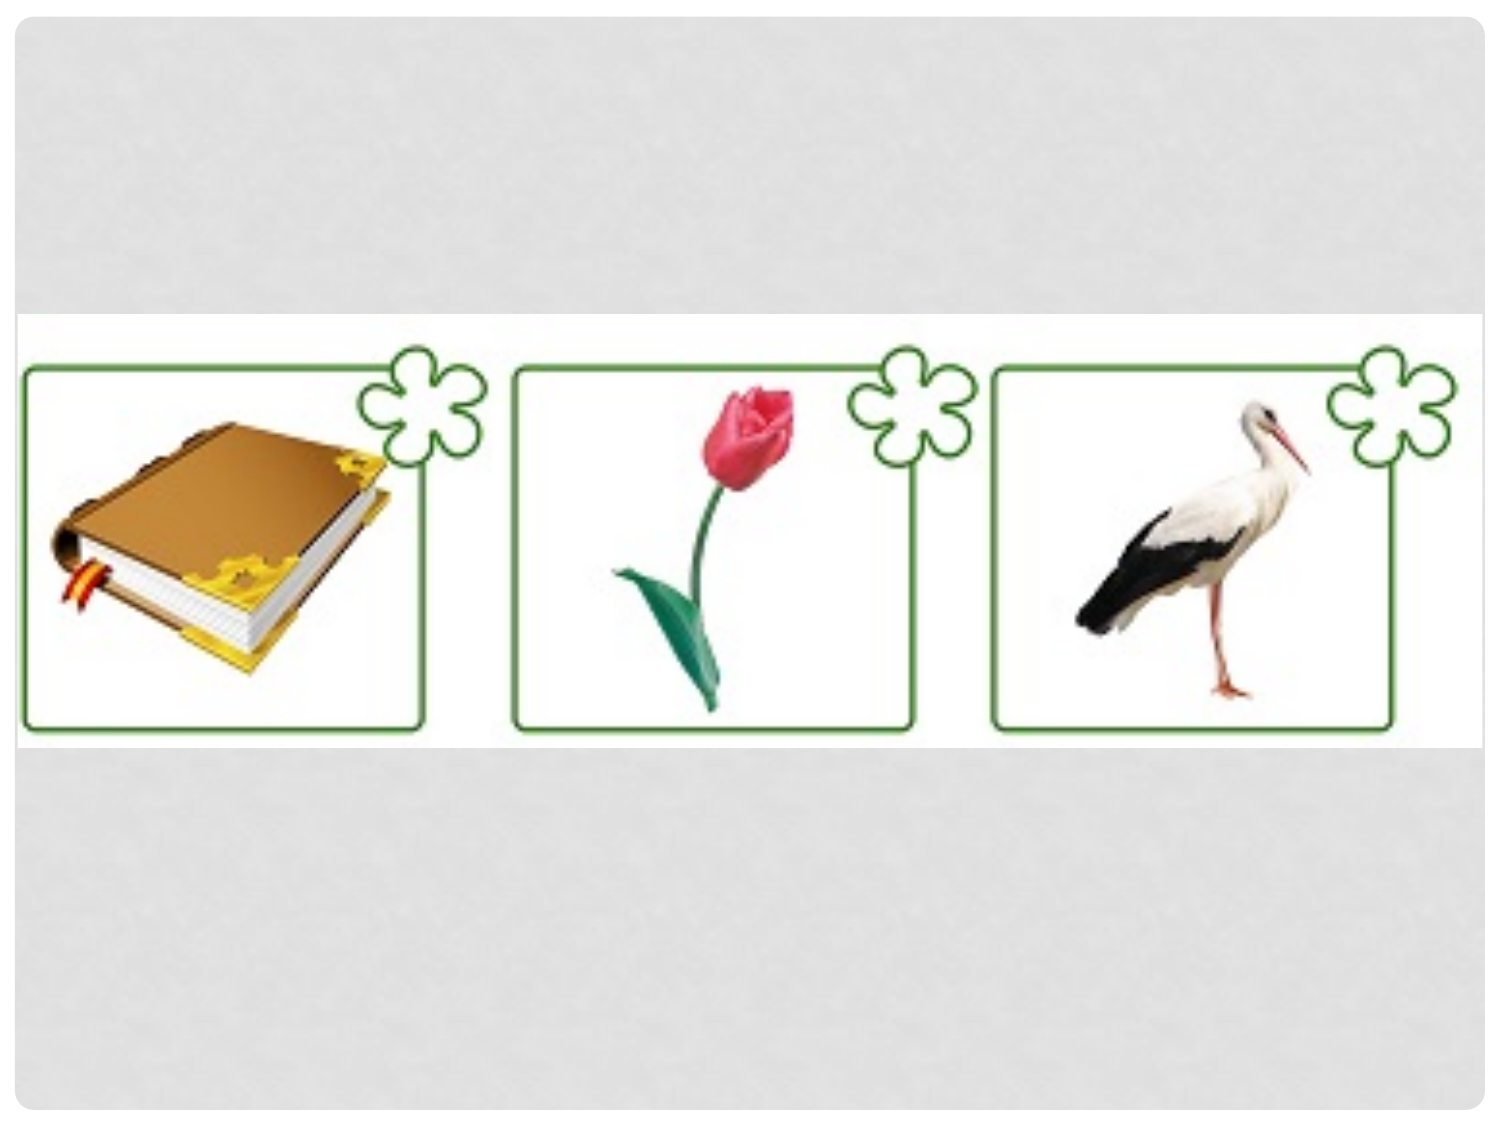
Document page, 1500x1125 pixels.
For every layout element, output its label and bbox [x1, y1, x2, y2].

picture [17, 314, 1483, 748]
